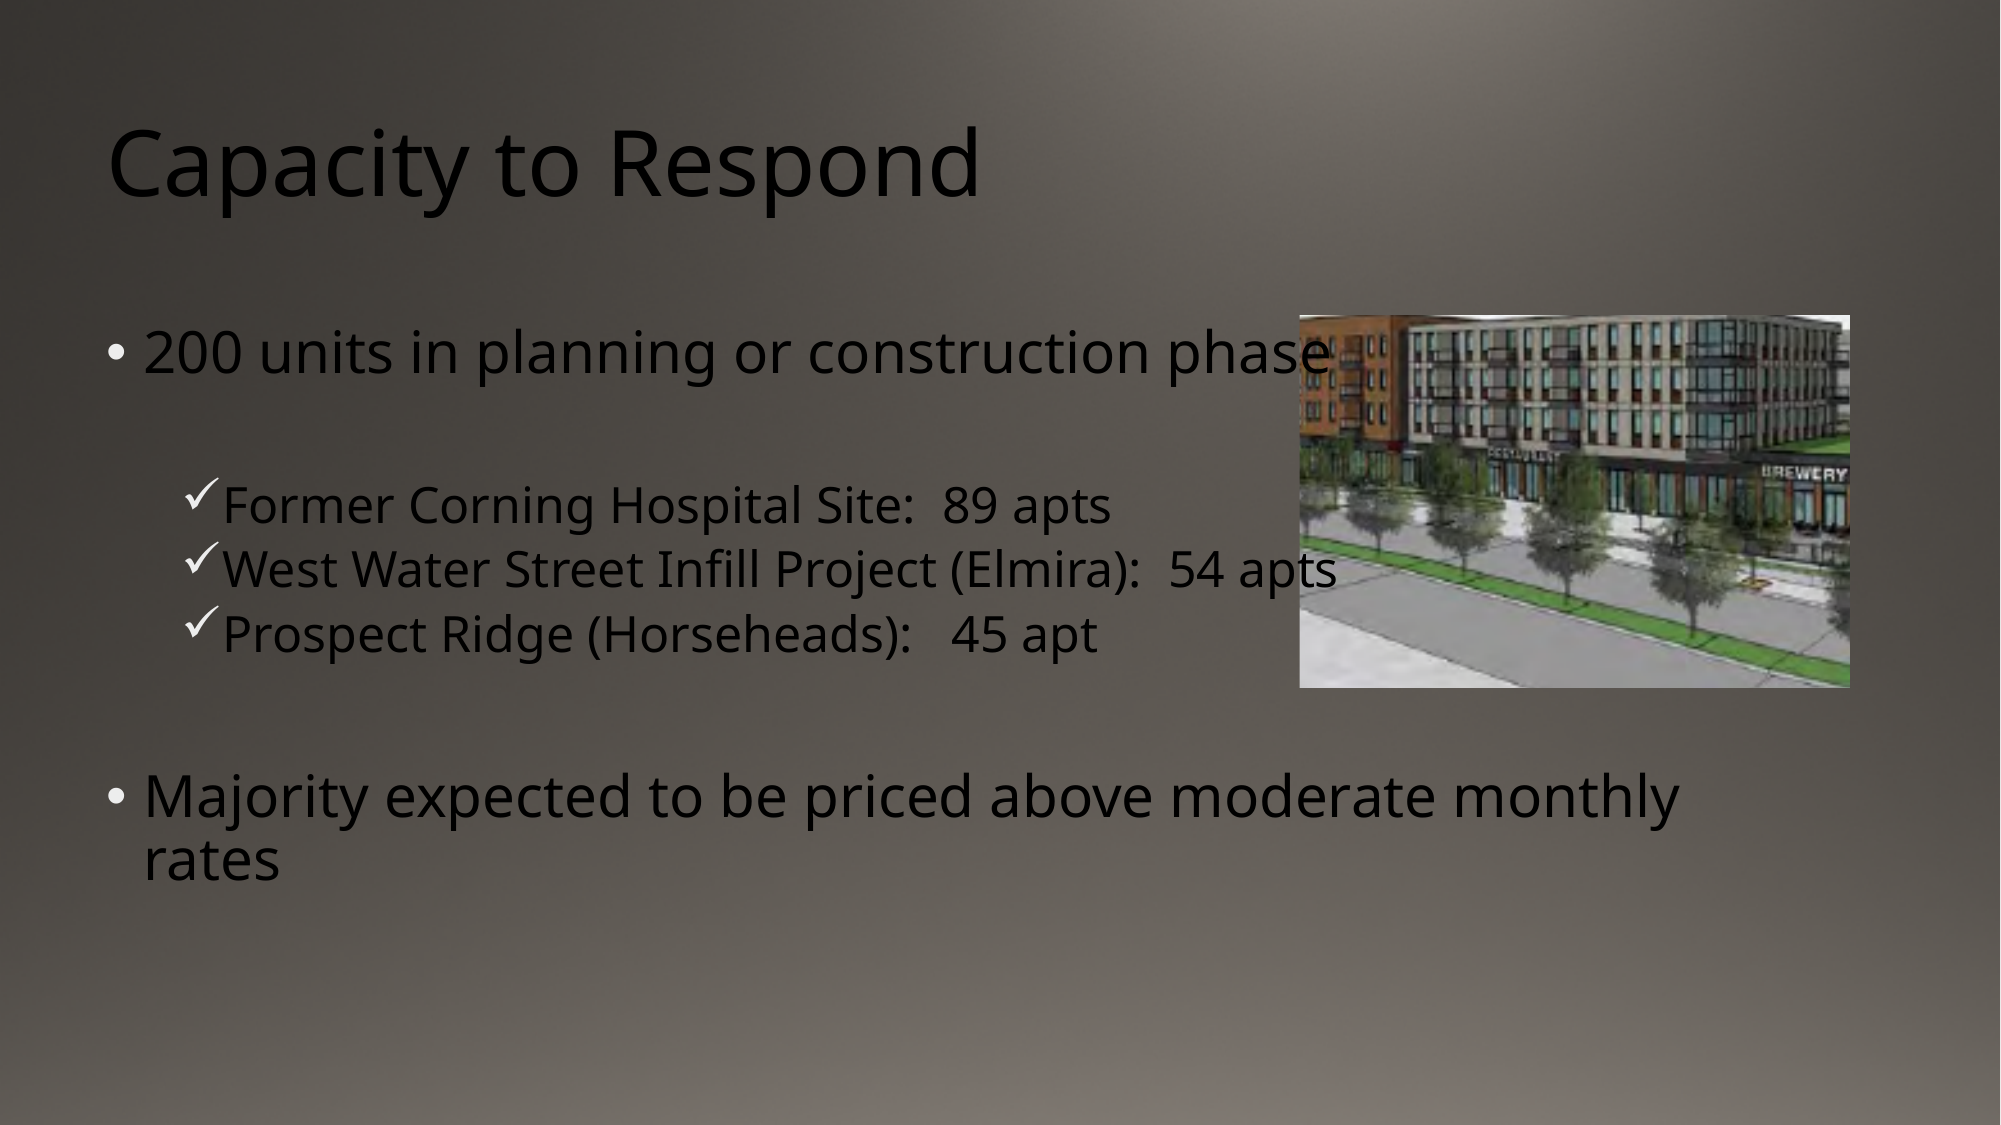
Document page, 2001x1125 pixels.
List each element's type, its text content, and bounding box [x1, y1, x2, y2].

list 200 units in planning or construction phase Former Corning Hospital Site: 89 apts West Water Street Infill Project (Elmira): 54 apts Prospect Ridge (Horseheads): 45 apt Majority expected to be priced above moderate monthly rates [91, 315, 1717, 1030]
picture [0, 0, 2001, 1125]
title Capacity to Respond [91, 58, 1817, 276]
